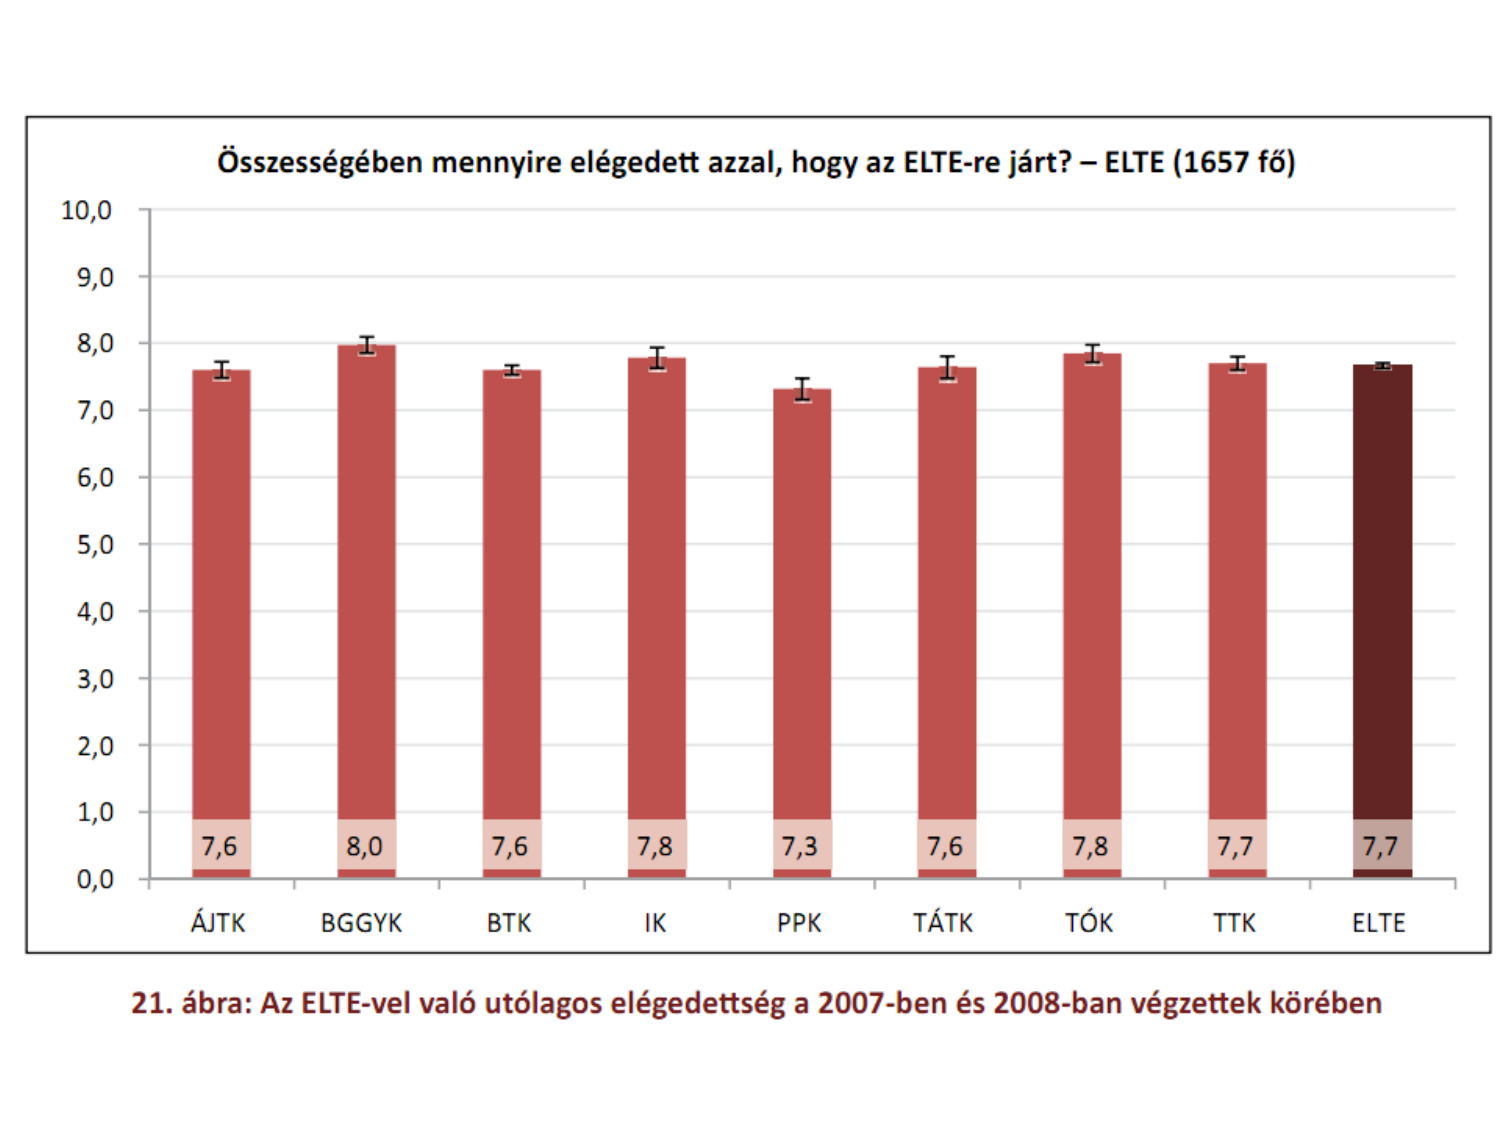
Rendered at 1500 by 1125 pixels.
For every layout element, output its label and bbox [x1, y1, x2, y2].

picture [0, 84, 1500, 1040]
